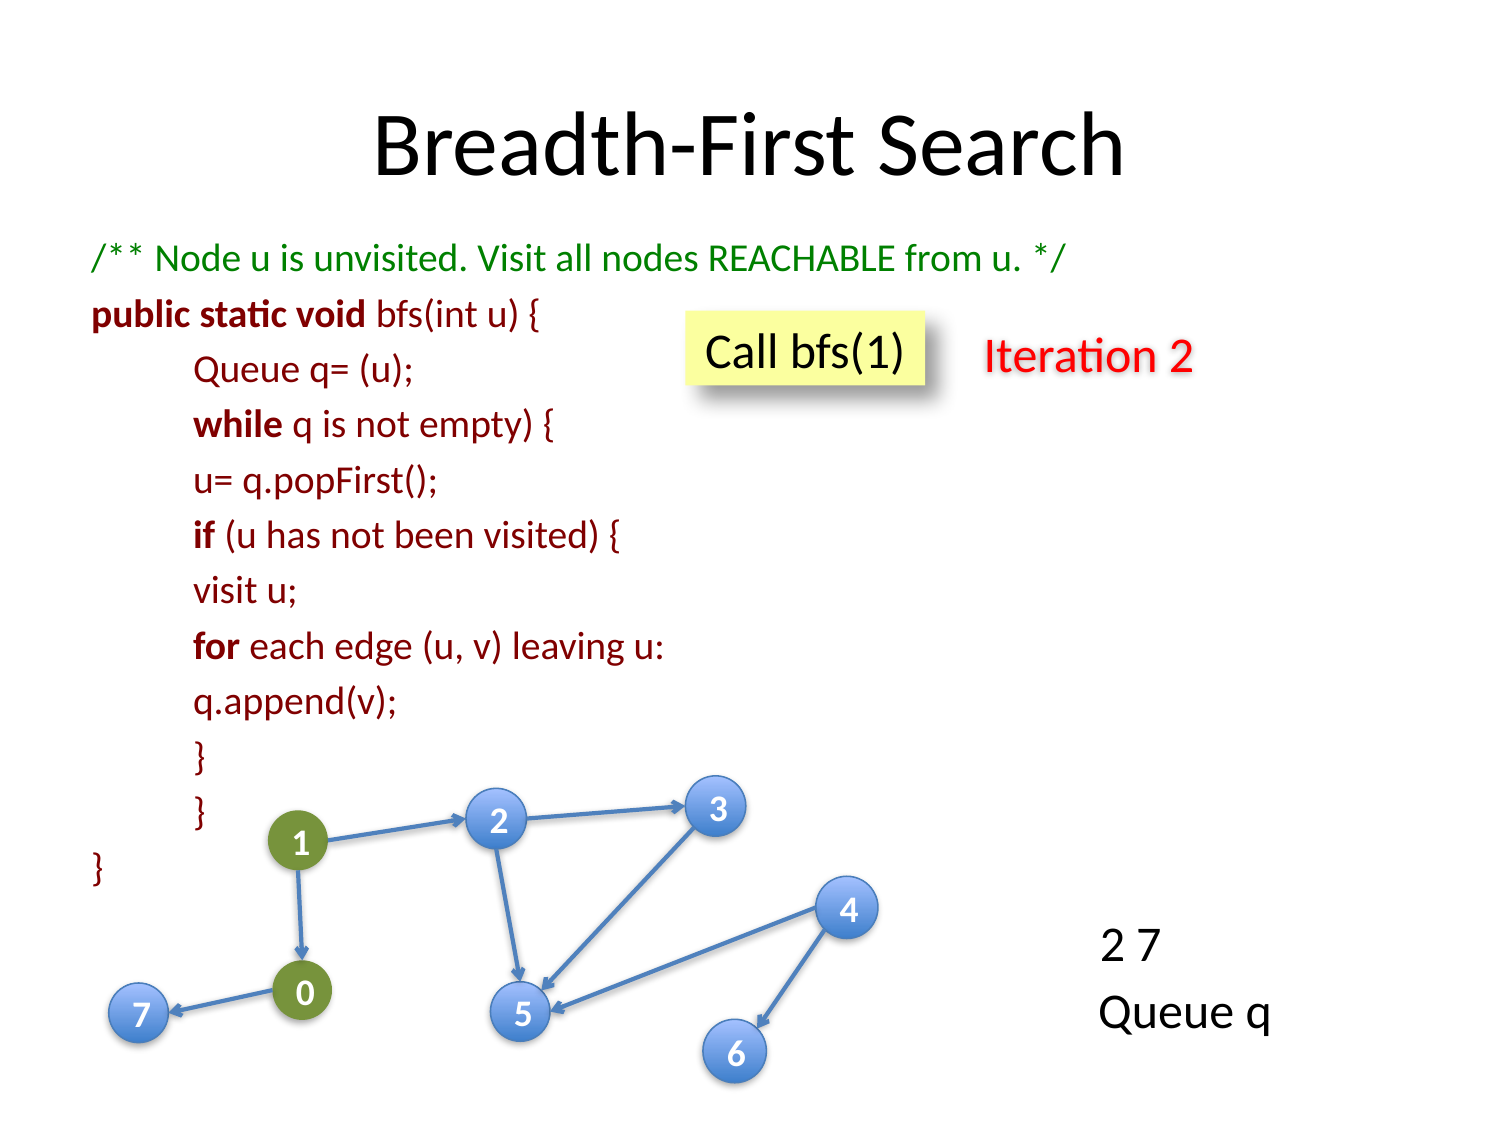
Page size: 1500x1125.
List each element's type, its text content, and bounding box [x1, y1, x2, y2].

text_box 7 [107, 982, 169, 1044]
list /** Node u is unvisited. Visit all nodes REACHABLE from u. */ public static void bfs(int u) { Queue q= (u); while q is not empty) { u= q.popFirst(); if (u has not been visited) { visit u; for each edge (u, v) leaving u: q.append(v); } } } [76, 224, 1407, 898]
text_box Queue q [1032, 970, 1338, 1046]
text_box 2 7 [1085, 904, 1266, 979]
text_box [267, 775, 879, 1083]
text_box Call bfs(1) [685, 310, 926, 386]
title Breadth-First Search [75, 45, 1425, 233]
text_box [168, 989, 273, 1014]
text_box Iteration 2 [968, 314, 1253, 390]
